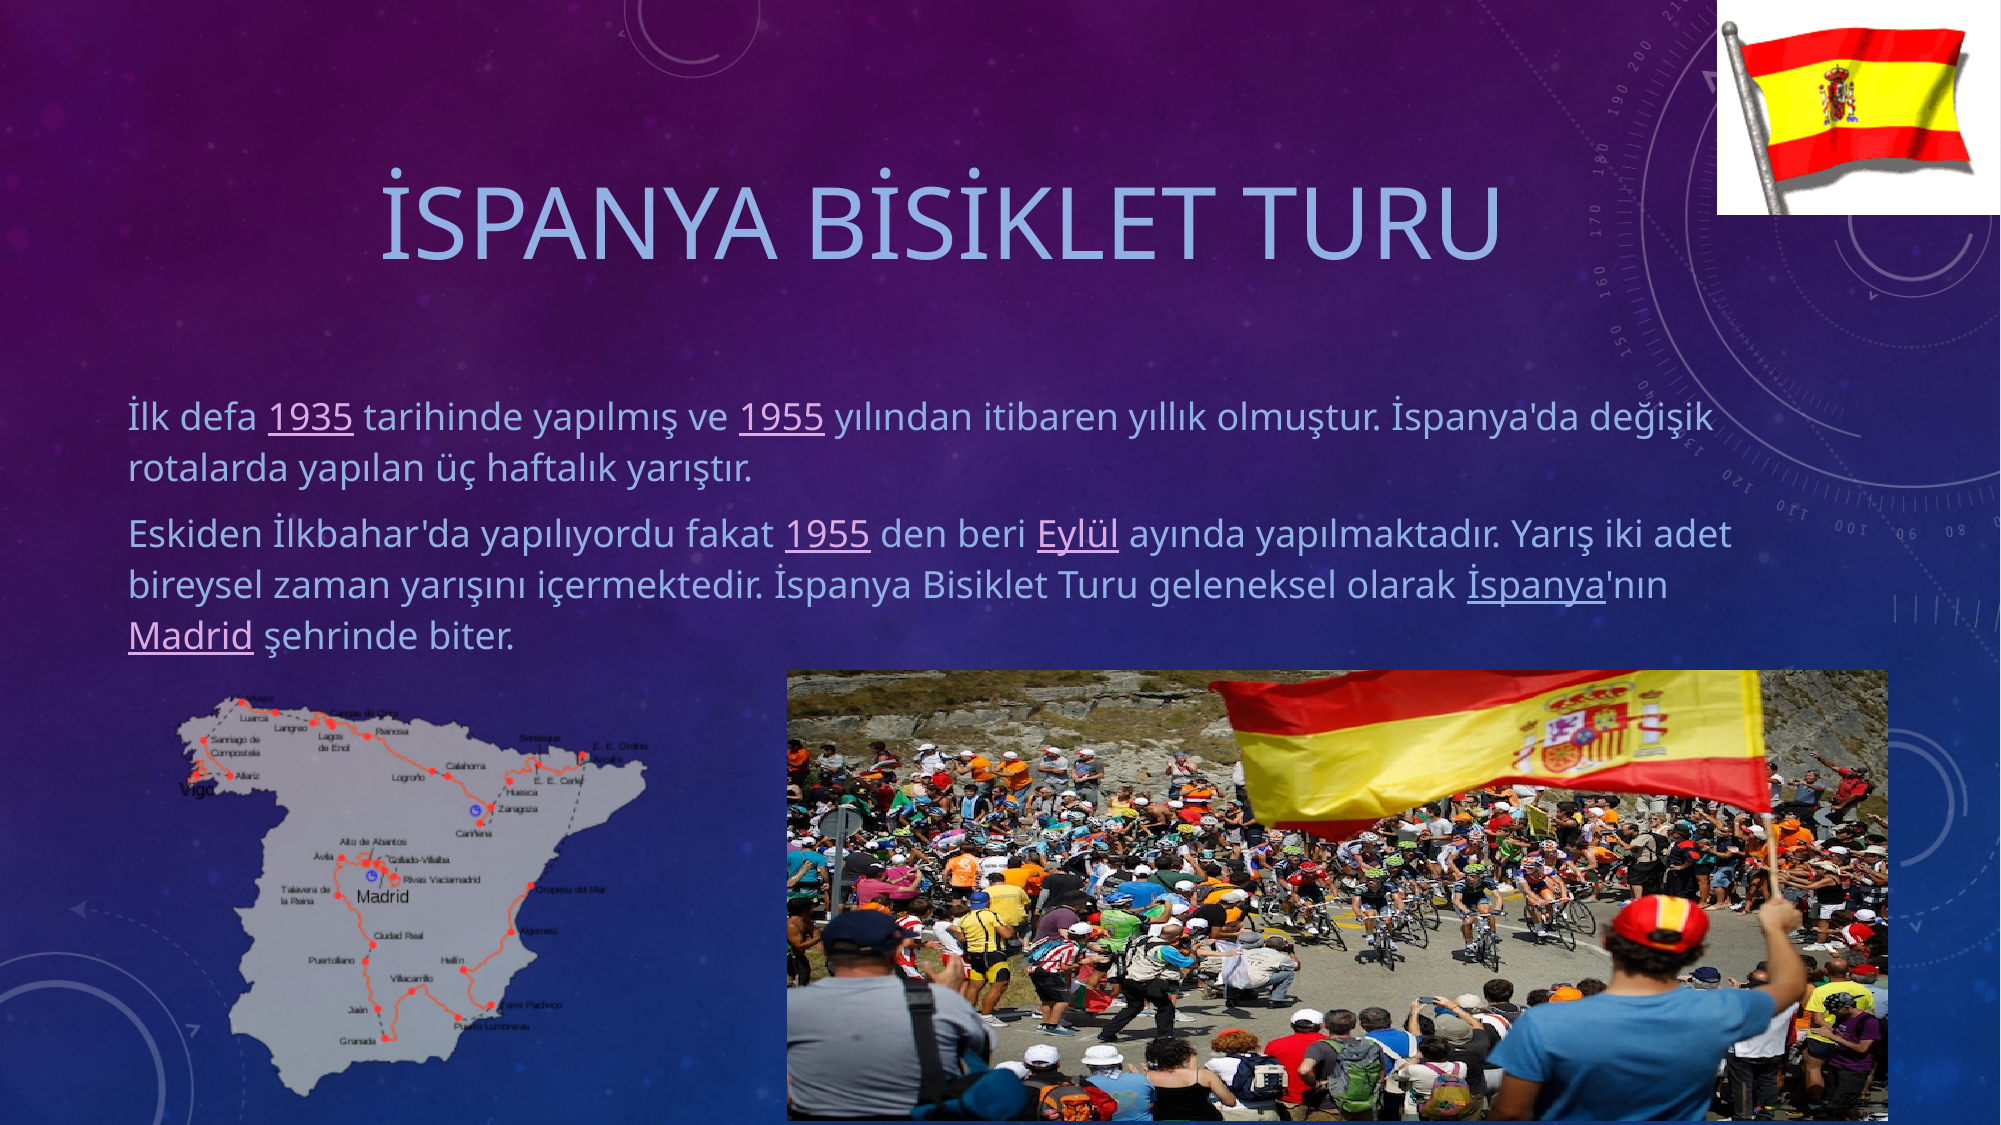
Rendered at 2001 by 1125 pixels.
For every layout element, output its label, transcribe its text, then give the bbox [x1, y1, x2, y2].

title İSPANYA BİSİKLET TURU [112, 99, 1775, 322]
picture [0, 0, 2001, 1125]
list İlk defa 1935 tarihinde yapılmış ve 1955 yılından itibaren yıllık olmuştur. İspanya'da değişik rotalarda yapılan üç haftalık yarıştır. Eskiden İlkbahar'da yapılıyordu fakat 1955 den beri Eylül ayında yapılmaktadır. Yarış iki adet bireysel zaman yarışını içermektedir. İspanya Bisiklet Turu geleneksel olarak İspanya'nın Madrid şehrinde biter. [112, 322, 1775, 734]
